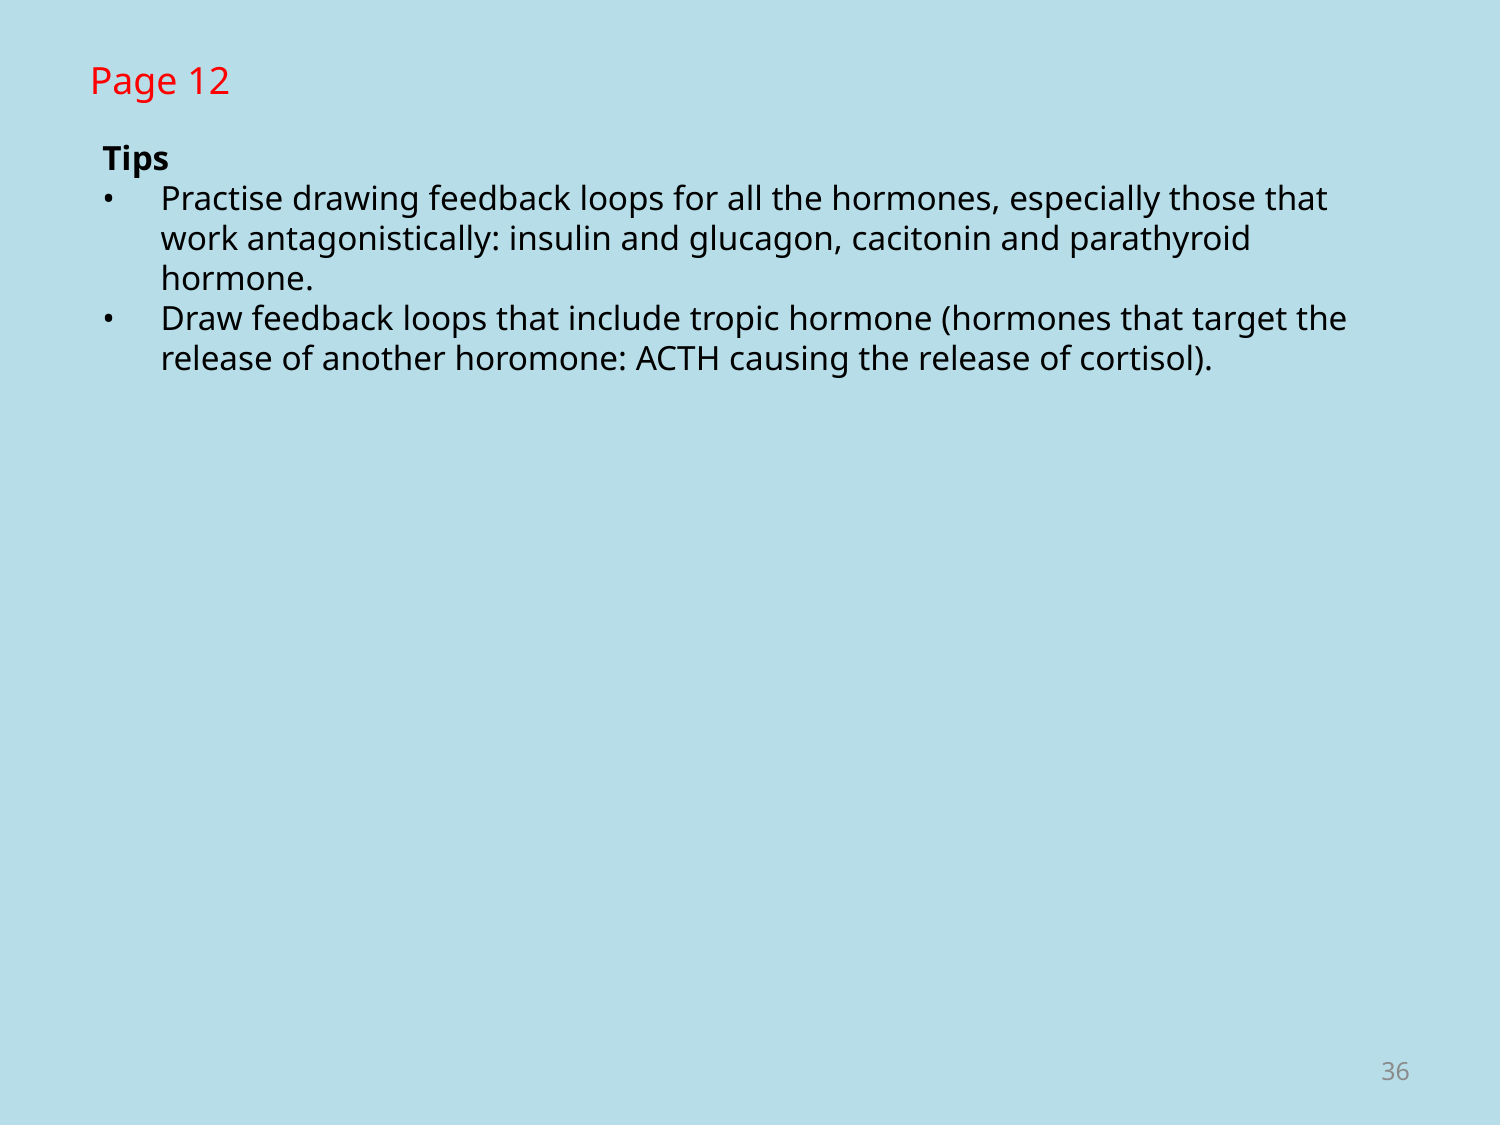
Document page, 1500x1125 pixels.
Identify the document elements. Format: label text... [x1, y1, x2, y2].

text_box Page 12 [75, 49, 350, 110]
slide_number 36 [1074, 1042, 1425, 1103]
text_box Tips • Practise drawing feedback loops for all the hormones, especially those that work antagonistically: insulin and glucagon, cacitonin and parathyroid hormone. • Draw feedback loops that include tropic hormone (hormones that target the release of another horomone: ACTH causing the release of cortisol). [87, 129, 1425, 385]
